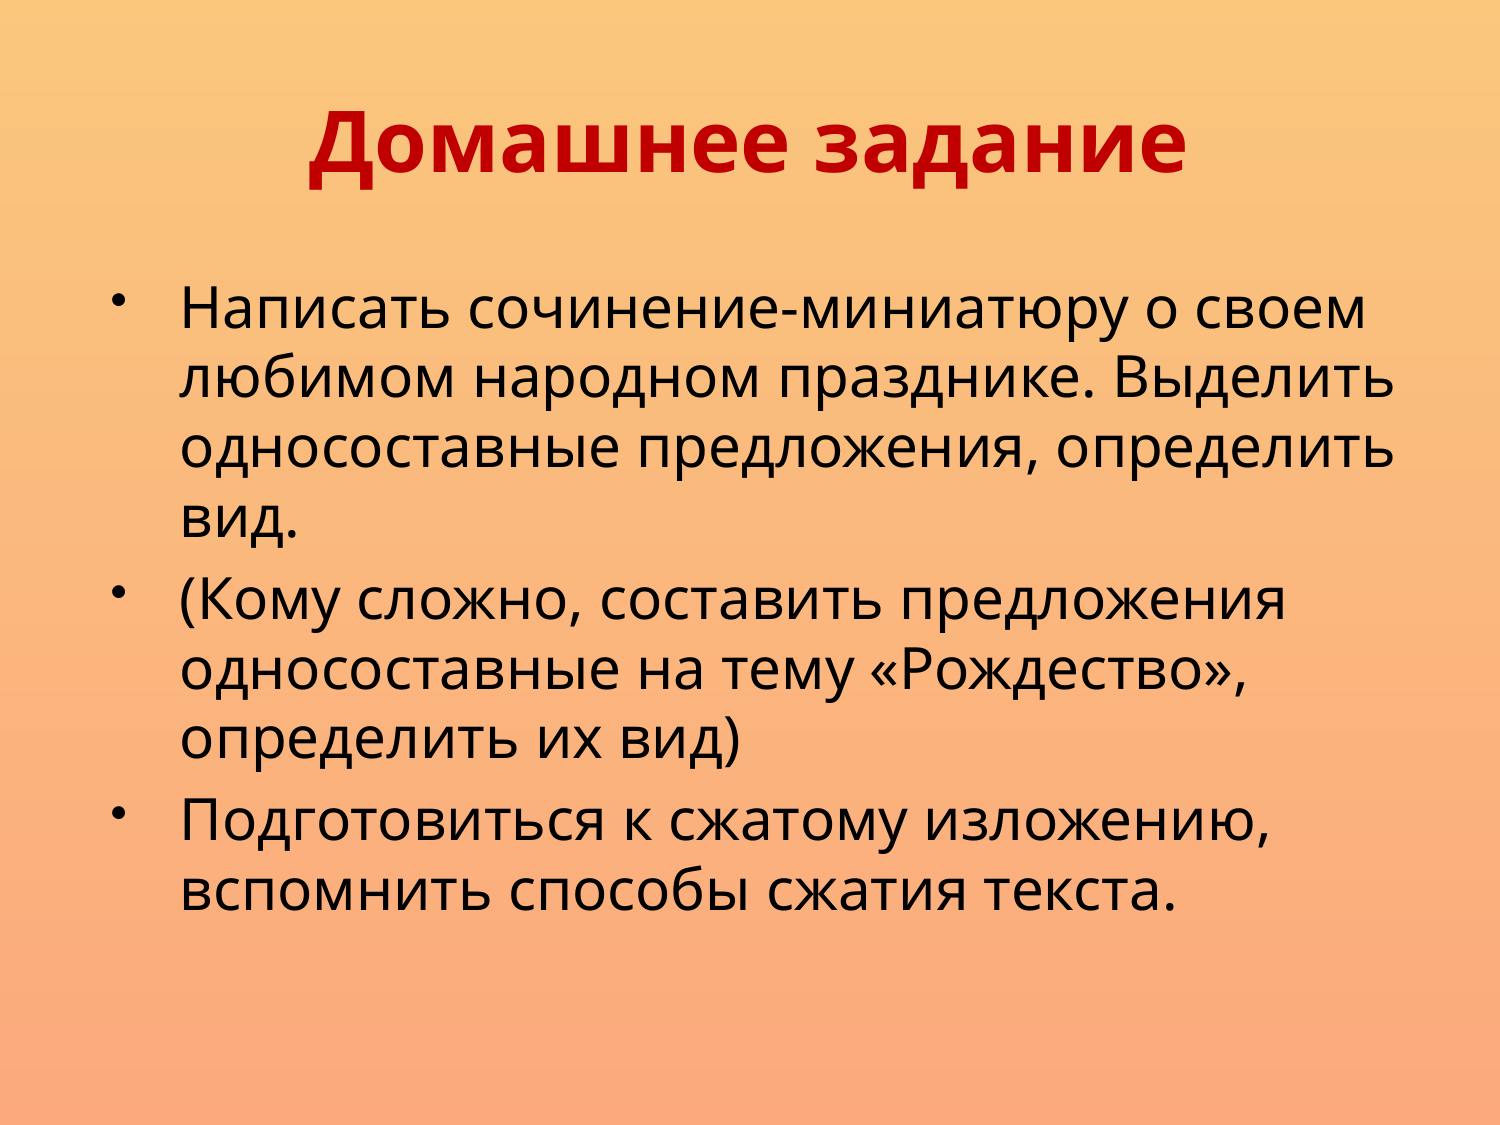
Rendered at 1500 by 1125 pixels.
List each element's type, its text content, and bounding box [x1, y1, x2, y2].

title Домашнее задание [75, 45, 1425, 233]
list Написать сочинение-миниатюру о своем любимом народном празднике. Выделить односоставные предложения, определить вид. (Кому сложно, составить предложения односоставные на тему «Рождество», определить их вид) Подготовиться к сжатому изложению, вспомнить способы сжатия текста. [75, 262, 1425, 1035]
